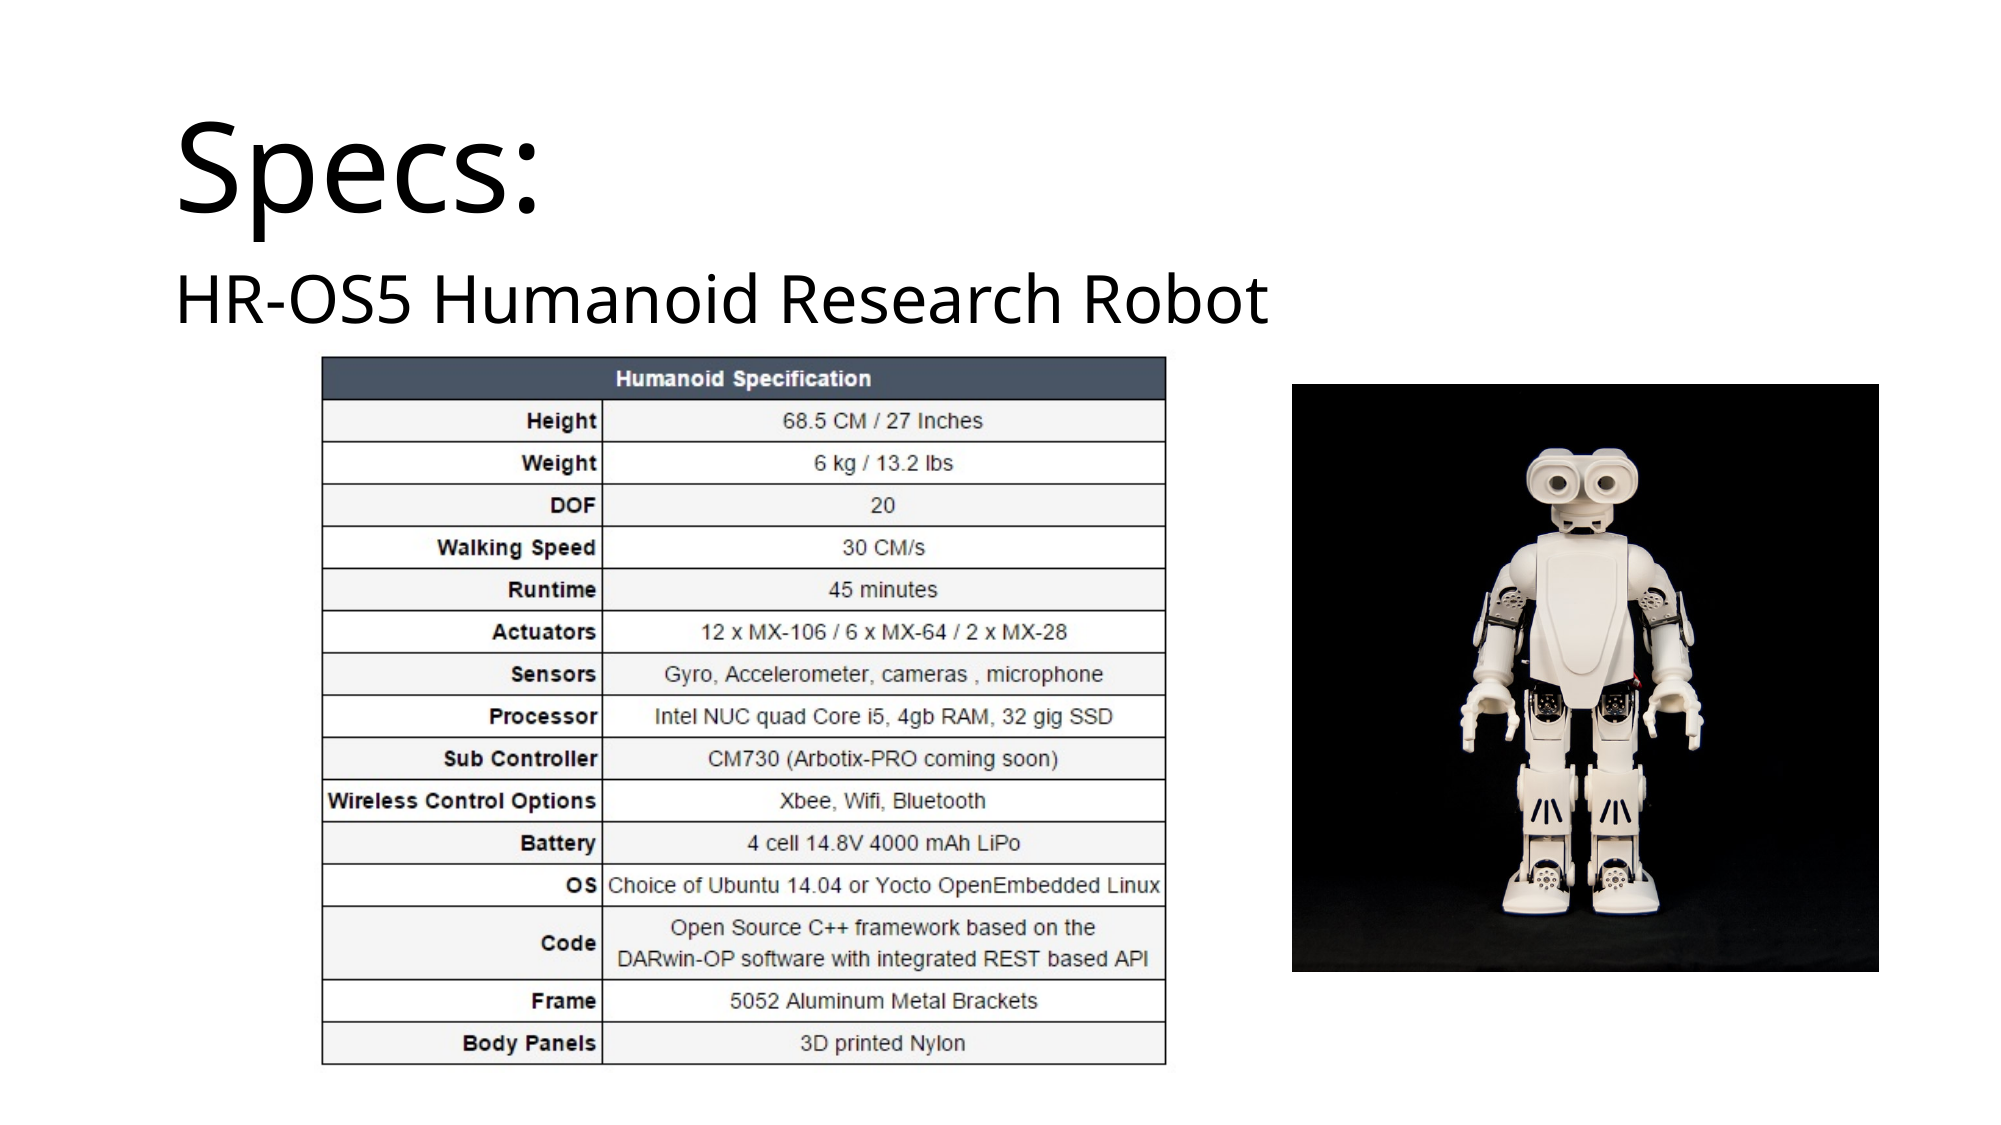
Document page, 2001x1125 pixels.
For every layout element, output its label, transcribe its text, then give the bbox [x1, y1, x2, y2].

picture [1292, 384, 1879, 972]
title Specs: [159, 93, 1660, 247]
picture [314, 349, 1176, 1073]
text_box HR-OS5 Humanoid Research Robot [159, 247, 1660, 418]
